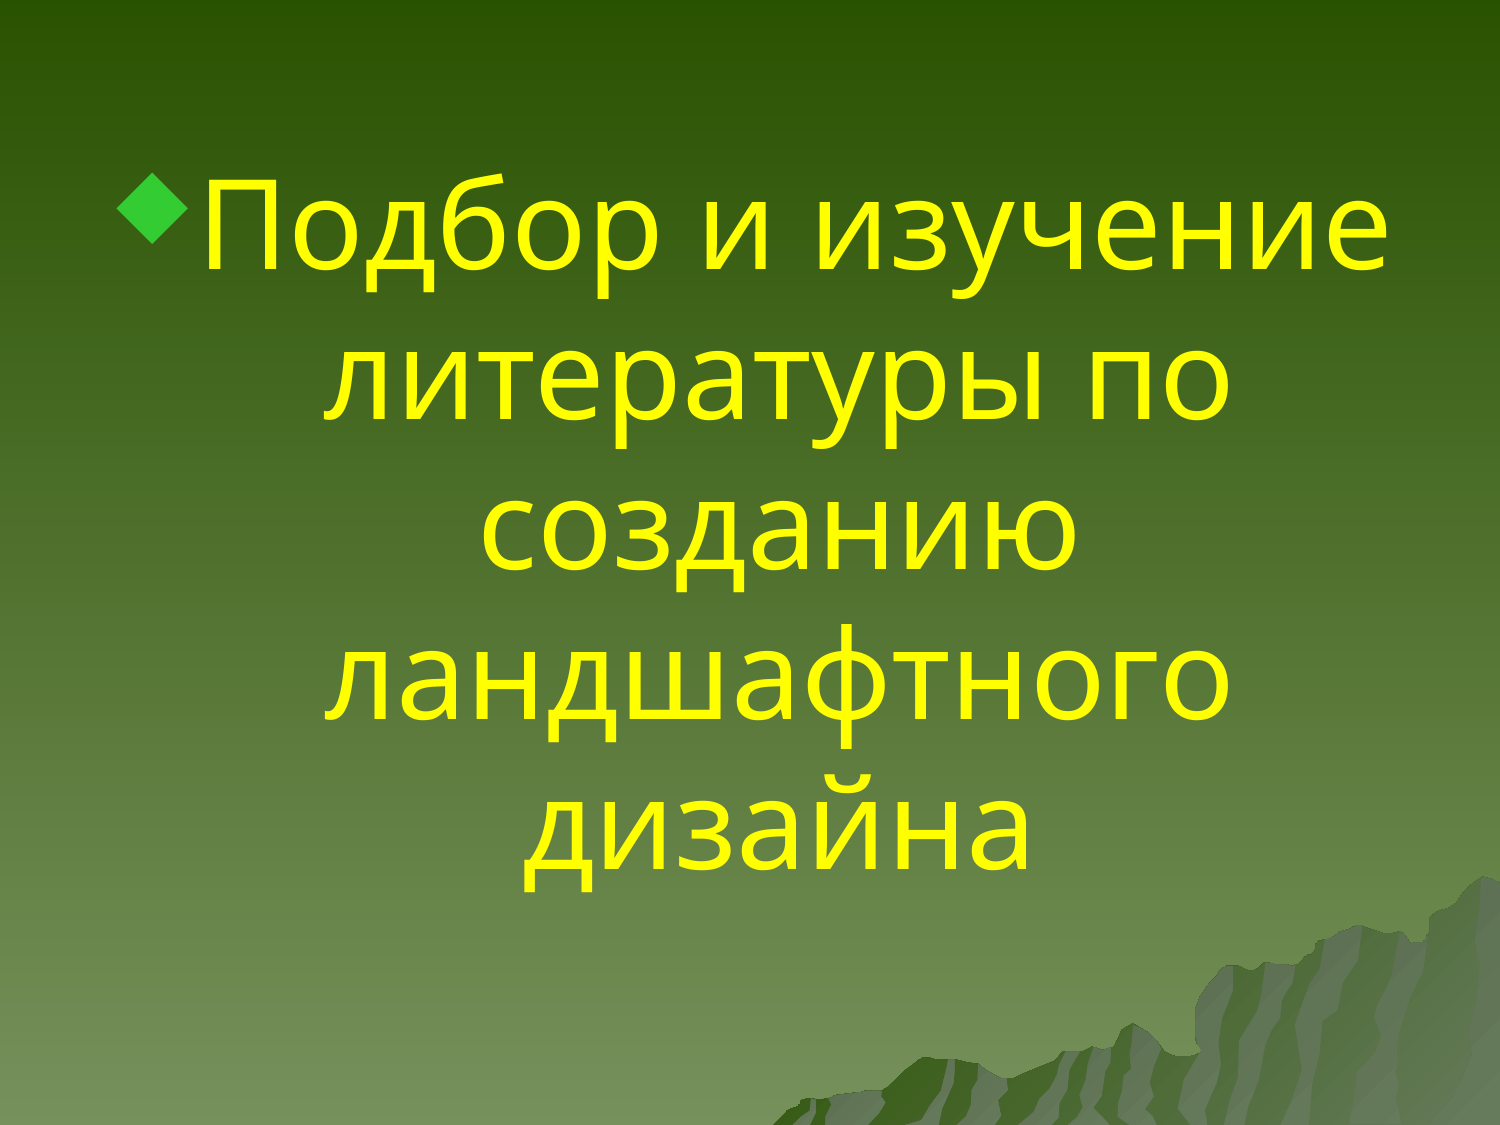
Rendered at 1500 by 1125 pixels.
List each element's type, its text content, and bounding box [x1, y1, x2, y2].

list Подбор и изучение литературы по созданию ландшафтного дизайна [76, 136, 1428, 881]
